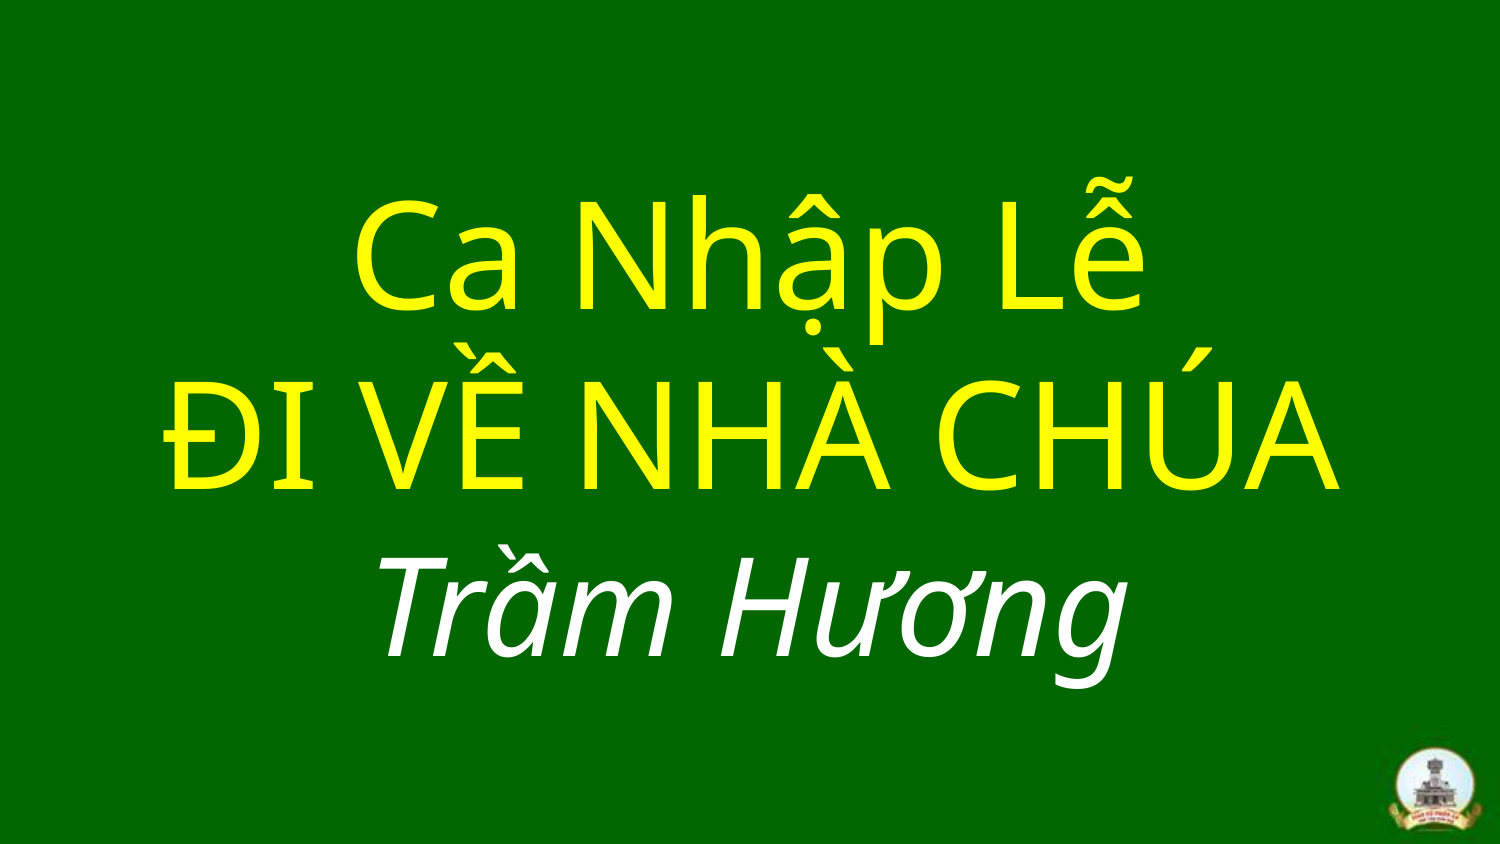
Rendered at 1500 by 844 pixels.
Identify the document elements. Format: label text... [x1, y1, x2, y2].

title Ca Nhập Lễ ĐI VỀ NHÀ CHÚA Trầm Hương [0, 0, 1500, 844]
